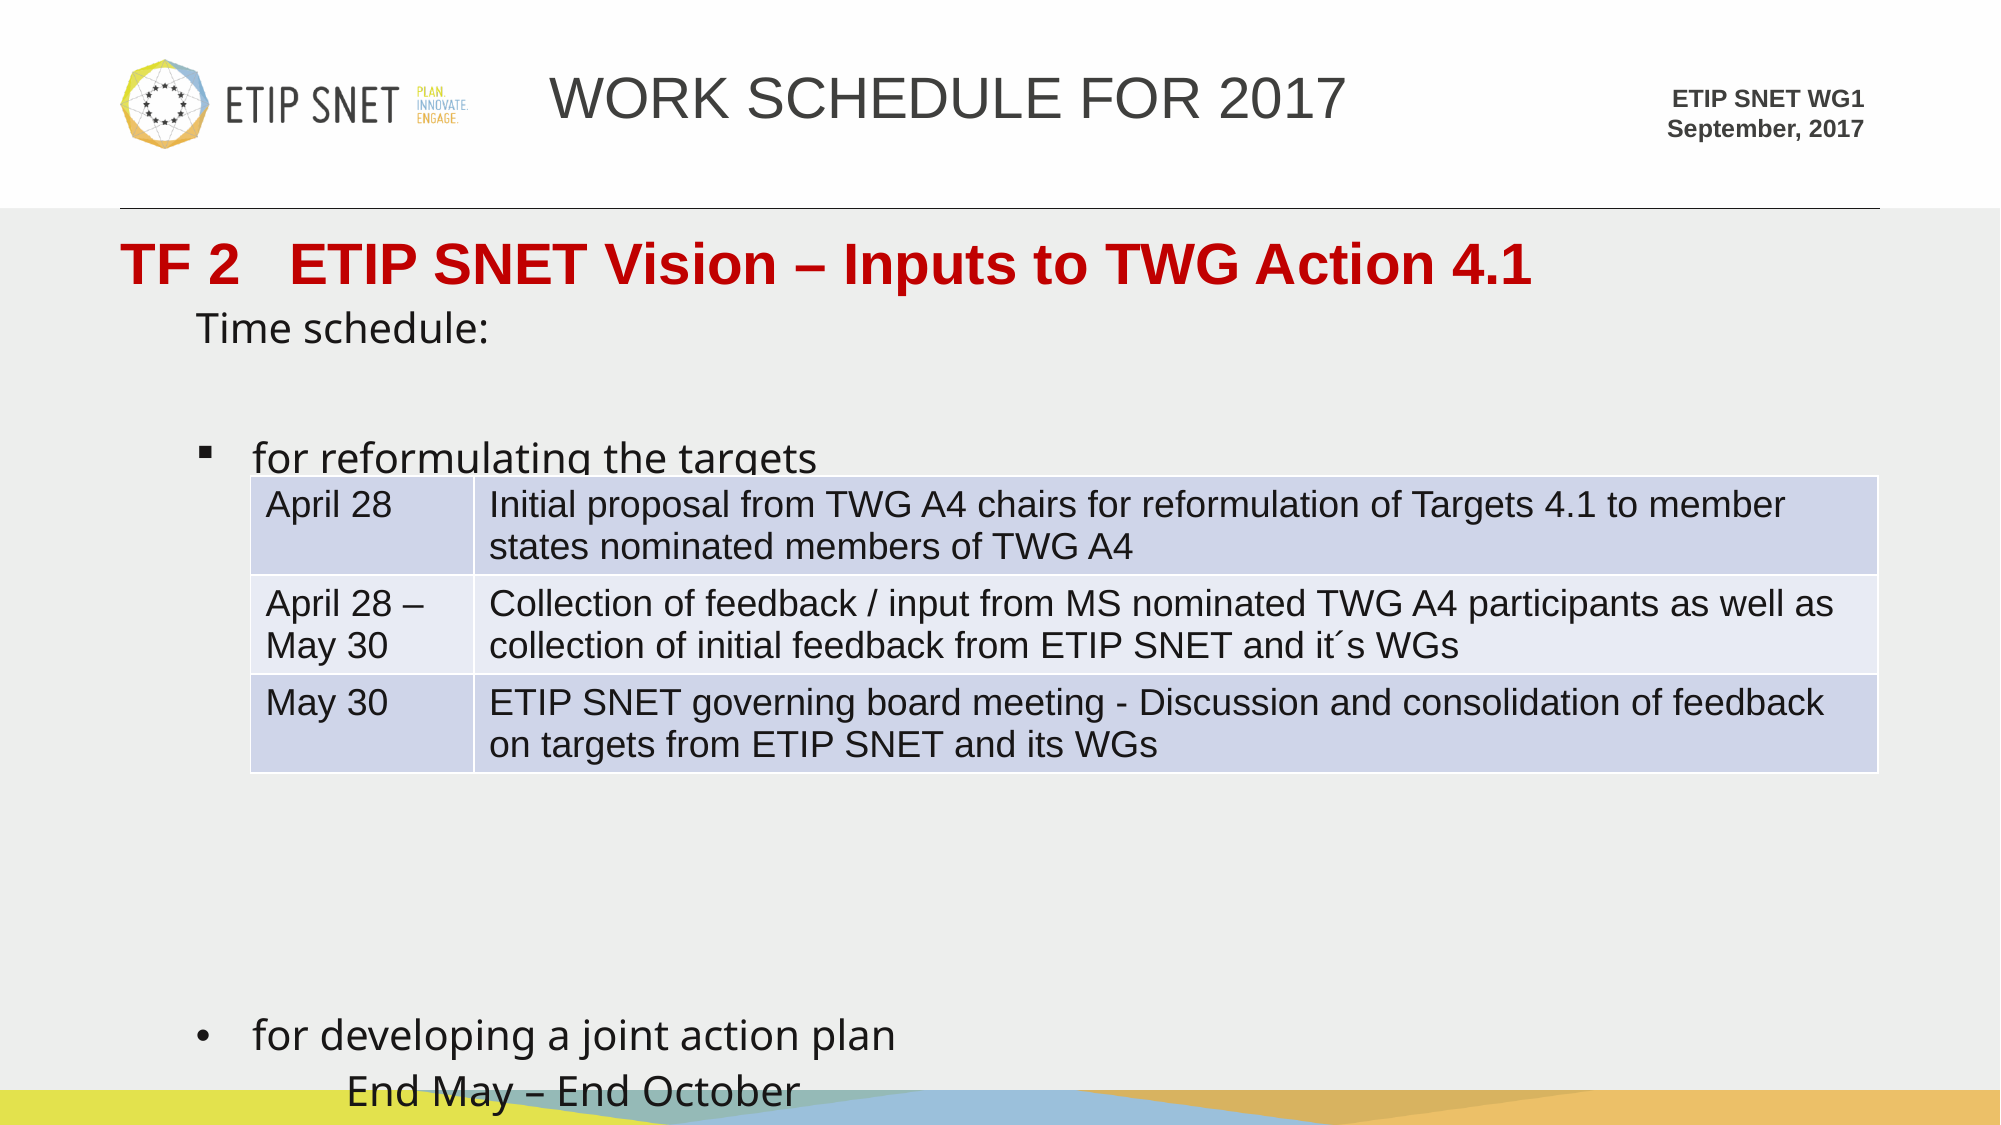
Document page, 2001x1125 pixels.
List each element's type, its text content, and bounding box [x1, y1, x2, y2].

table_header April 28 [251, 477, 473, 574]
table_cell May 30 [251, 675, 473, 772]
table_header Initial proposal from TWG A4 chairs for reformulation of Targets 4.1 to member states nominated members of TWG A4 [475, 477, 1877, 574]
table_cell April 28 – May 30 [251, 576, 473, 673]
picture [0, 1090, 2000, 1125]
table_cell ETIP SNET governing board meeting - Discussion and consolidation of feedback on targets from ETIP SNET and its WGs [475, 675, 1877, 772]
text_box WORK SCHEDULE FOR 2017 [534, 60, 1528, 150]
list TF 2 ETIP SNET Vision – Inputs to TWG Action 4.1 Time schedule: for reformulating the targets for developing a joint action plan End May – End October [106, 227, 1896, 1057]
picture [120, 59, 468, 149]
table_cell Collection of feedback / input from MS nominated TWG A4 participants as well as collection of initial feedback from ETIP SNET and it´s WGs [475, 576, 1877, 673]
